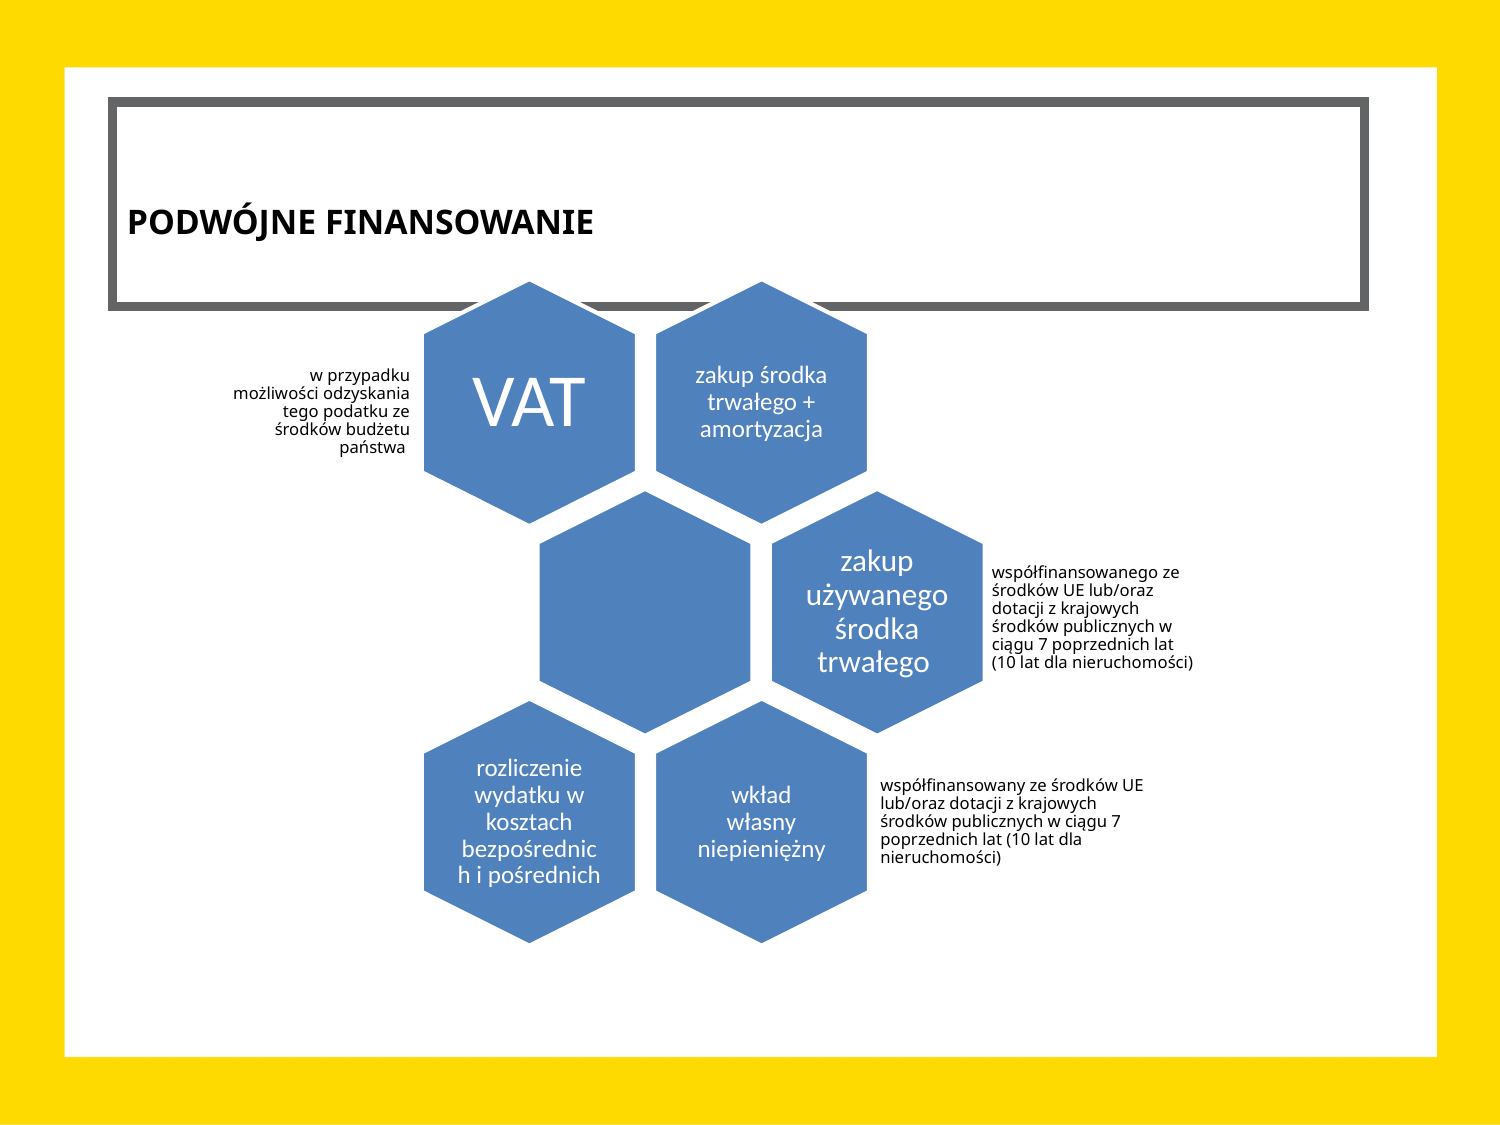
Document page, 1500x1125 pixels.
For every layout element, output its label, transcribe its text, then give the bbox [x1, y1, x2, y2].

text_box PODWÓJNE FINANSOWANIE [112, 101, 1365, 307]
picture [0, 0, 1500, 1125]
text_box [206, 278, 1207, 946]
